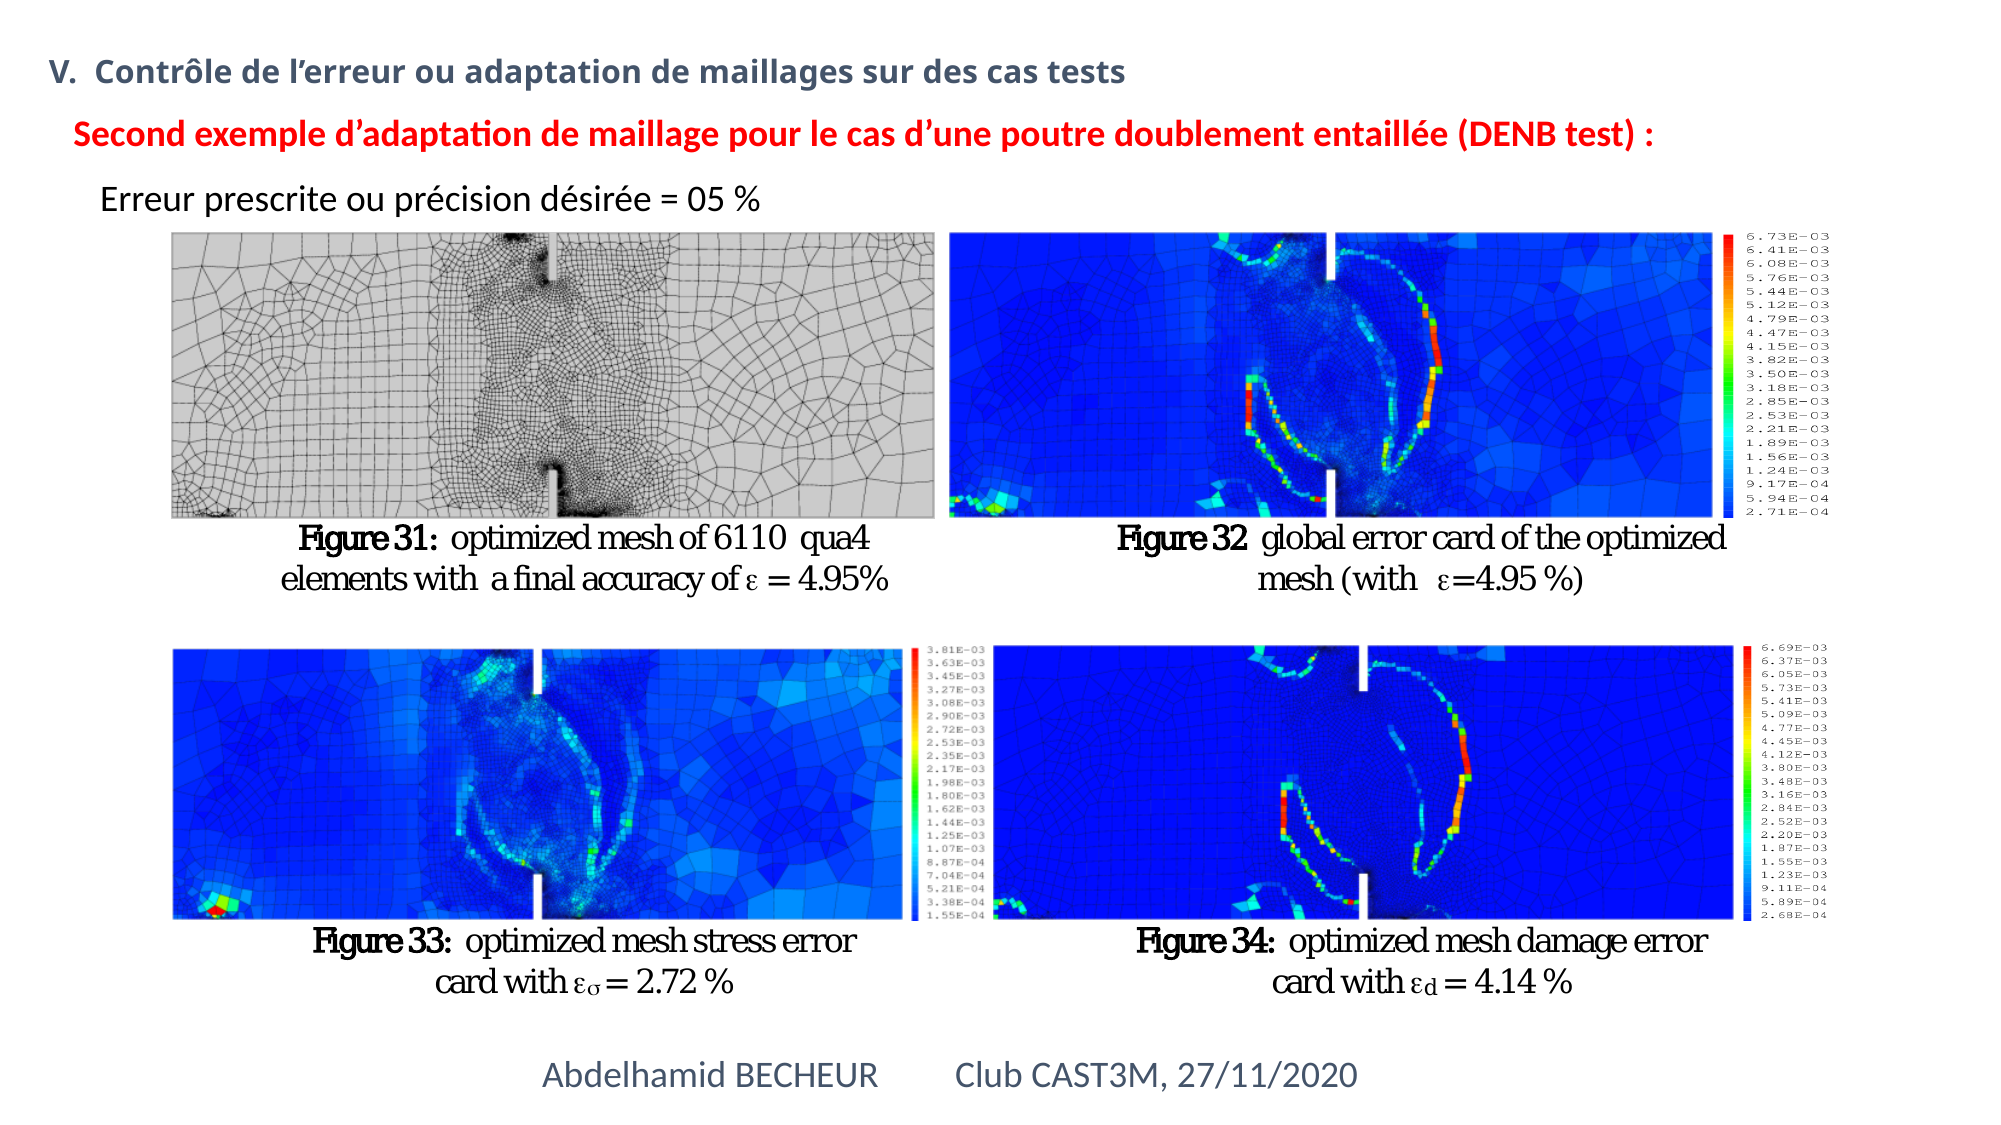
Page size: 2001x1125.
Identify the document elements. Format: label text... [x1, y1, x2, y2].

picture [159, 230, 1842, 1052]
title V. Contrôle de l’erreur ou adaptation de maillages sur des cas tests [33, 16, 1167, 99]
text_box Second exemple d’adaptation de maillage pour le cas d’une poutre doublement entaillée (DENB test) : [58, 102, 1720, 162]
text_box Erreur prescrite ou précision désirée = 05 % [85, 166, 800, 227]
text_box Abdelhamid BECHEUR Club CAST3M, 27/11/2020 [527, 1052, 1389, 1103]
